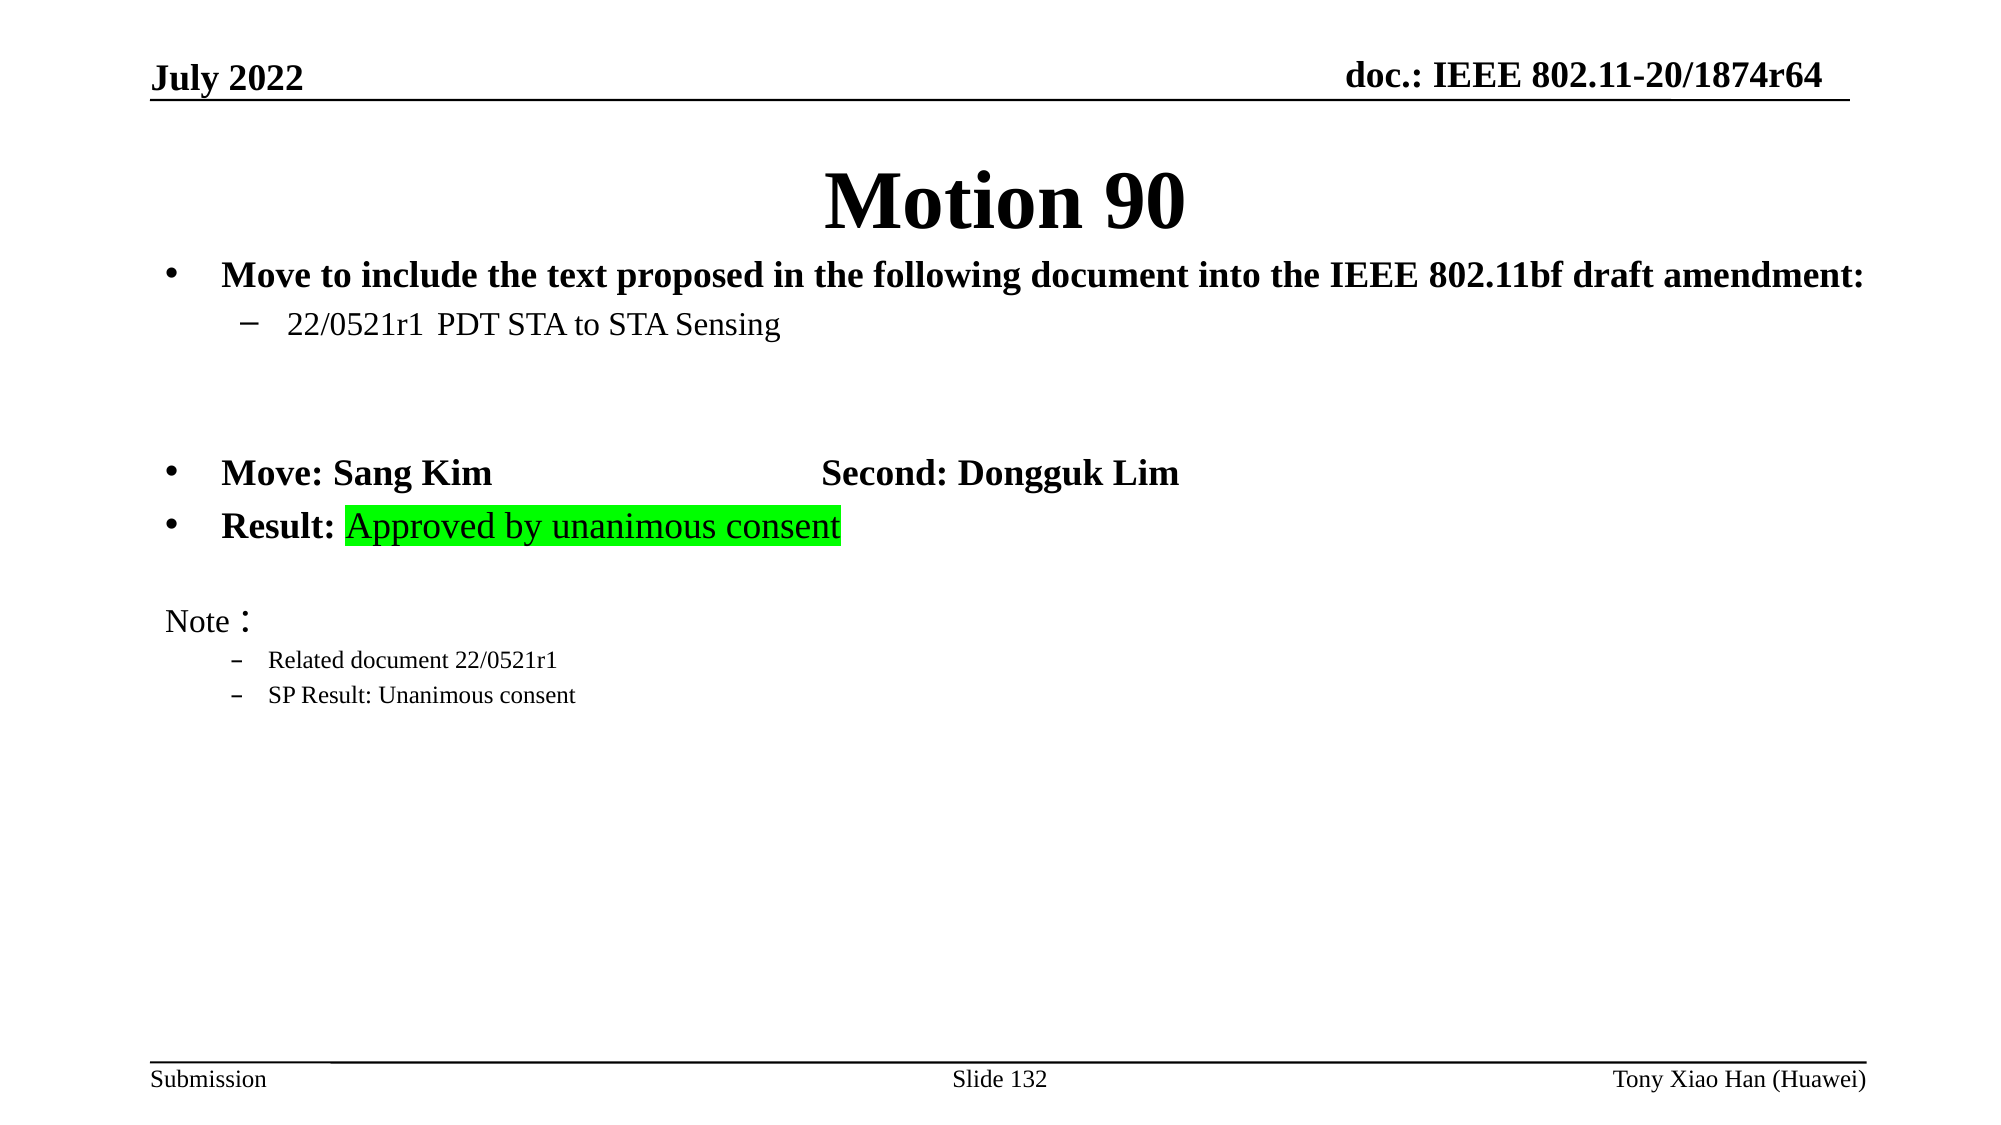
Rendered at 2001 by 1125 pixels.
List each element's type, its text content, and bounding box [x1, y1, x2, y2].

text_box Motion 90 [368, 137, 1644, 212]
text_box Move to include the text proposed in the following document into the IEEE 802.11bf draft amendment: 22/0521r1 PDT STA to STA Sensing Move: Sang Kim Second: Dongguk Lim Result: Approved by unanimous consent Note： Related document 22/0521r1 SP Result: Unanimous consent [150, 212, 1900, 900]
